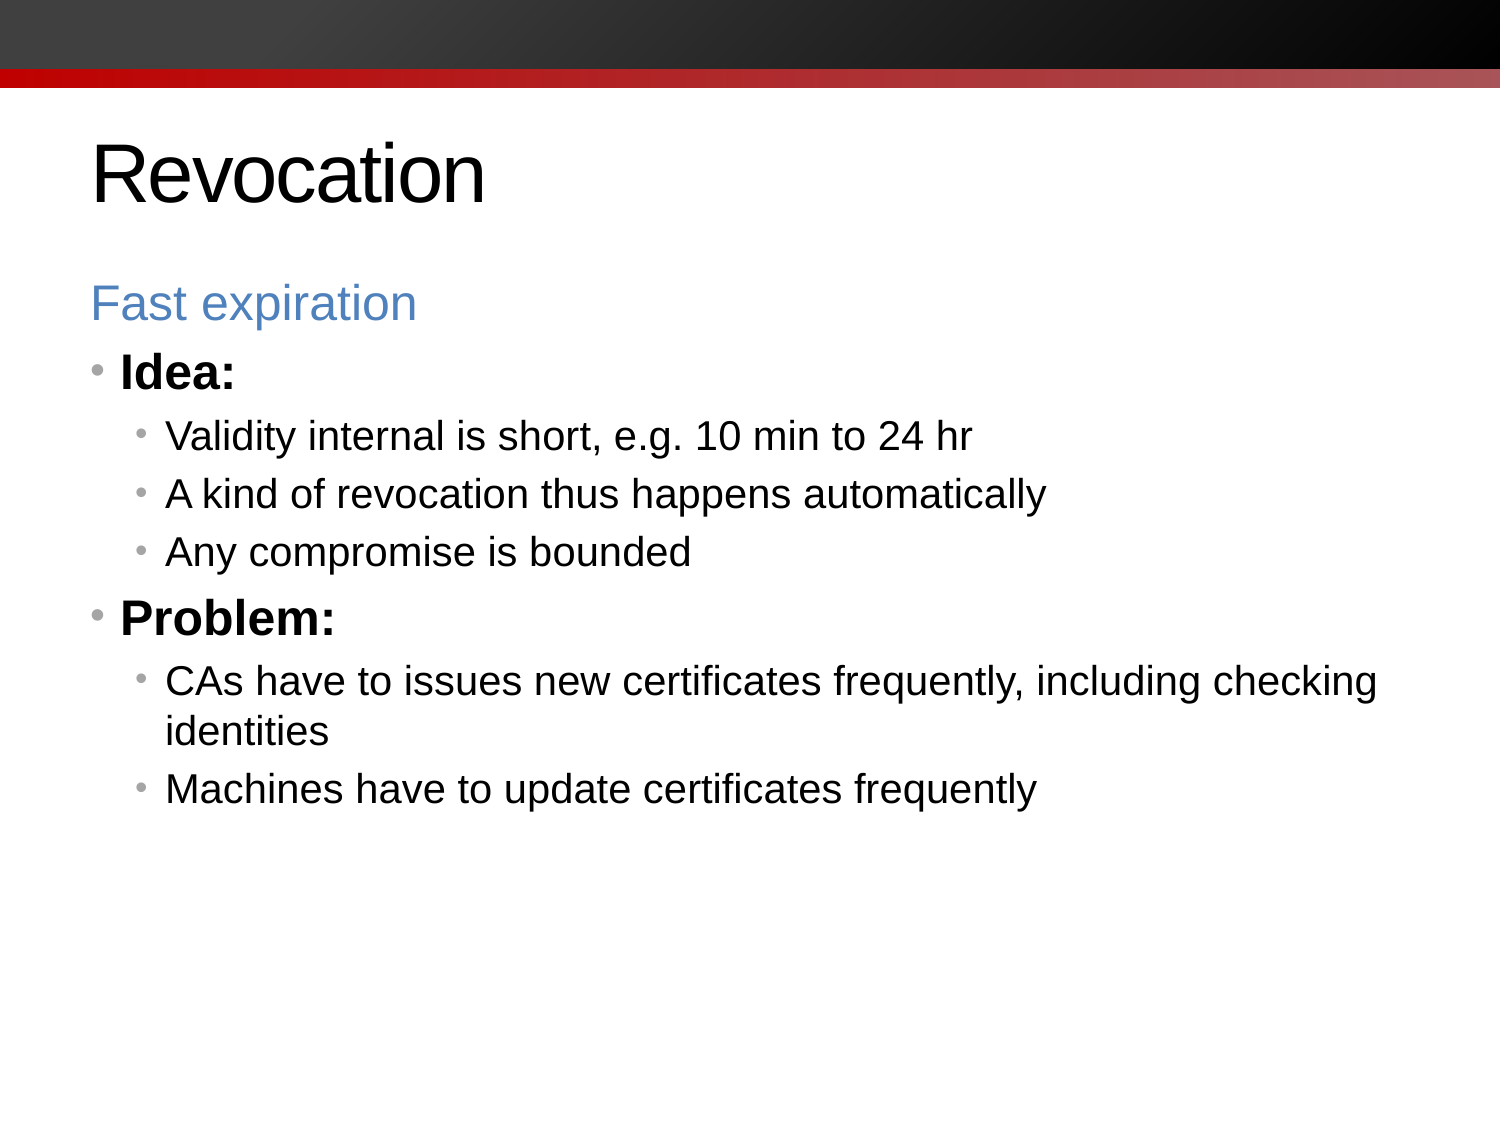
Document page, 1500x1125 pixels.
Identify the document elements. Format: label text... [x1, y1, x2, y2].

title Revocation [75, 87, 1425, 250]
list Fast expiration Idea: Validity internal is short, e.g. 10 min to 24 hr A kind of revocation thus happens automatically Any compromise is bounded Problem: CAs have to issues new certificates frequently, including checking identities Machines have to update certificates frequently [75, 262, 1425, 1063]
